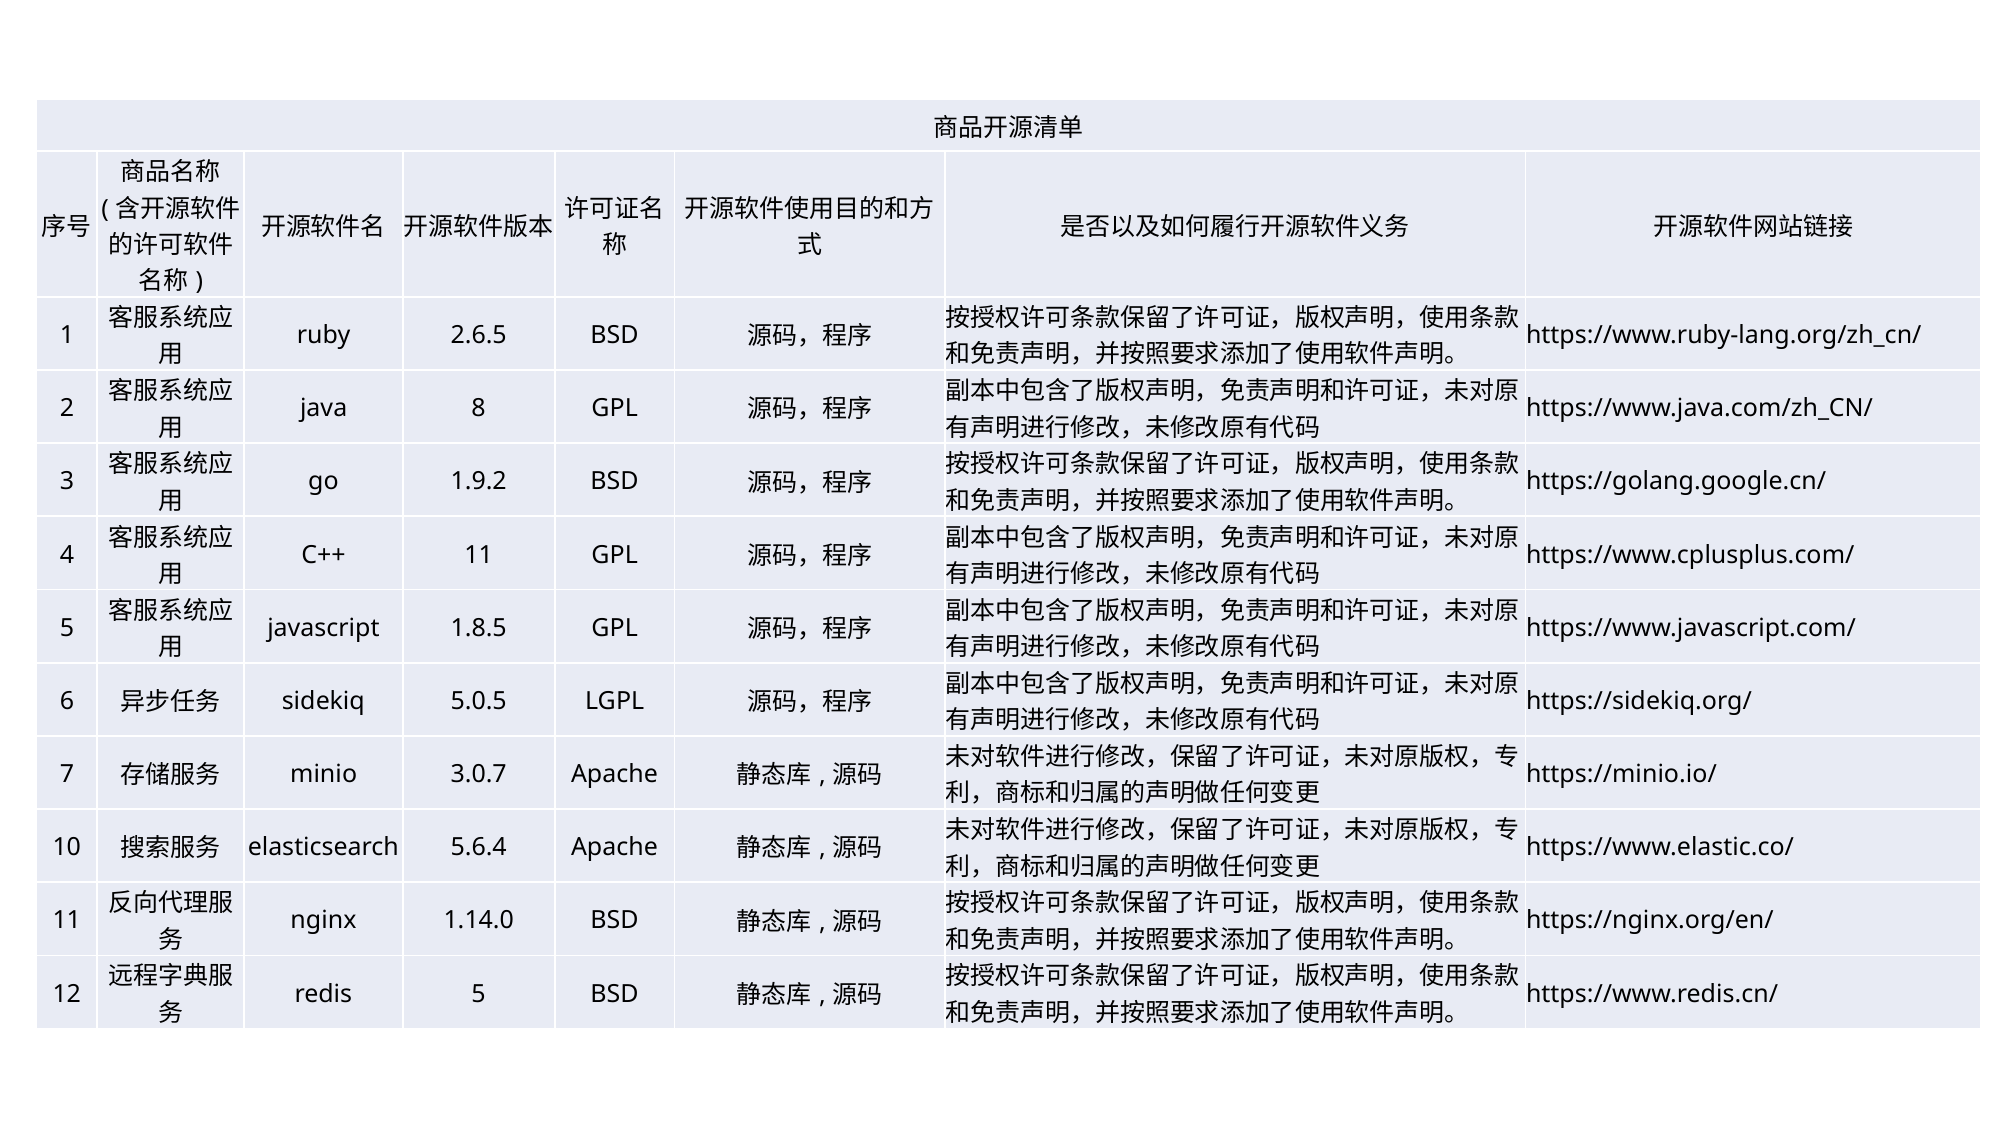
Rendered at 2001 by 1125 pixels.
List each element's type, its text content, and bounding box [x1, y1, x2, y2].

table_cell 2 [37, 371, 96, 442]
table_cell https://www.javascript.com/ [1526, 590, 1980, 662]
table_cell 副本中包含了版权声明，免责声明和许可证，未对原有声明进行修改，未修改原有代码 [946, 371, 1525, 442]
table_cell Apache [556, 810, 674, 881]
table_cell 按授权许可条款保留了许可证，版权声明，使用条款和免责声明，并按照要求添加了使用软件声明。 [946, 298, 1525, 369]
table_cell minio [245, 737, 402, 808]
table_cell 6 [37, 664, 96, 735]
table_cell 副本中包含了版权声明，免责声明和许可证，未对原有声明进行修改，未修改原有代码 [946, 664, 1525, 735]
table_cell 源码，程序 [675, 517, 944, 589]
table_cell BSD [556, 298, 674, 369]
table_cell https://www.redis.cn/ [1526, 956, 1980, 1028]
table_cell java [245, 371, 402, 442]
table_cell GPL [556, 590, 674, 662]
table_cell 源码，程序 [675, 664, 944, 735]
table_cell https://www.cplusplus.com/ [1526, 517, 1980, 589]
table_cell 1.8.5 [404, 590, 554, 662]
table_cell 存储服务 [98, 737, 243, 808]
table_cell Apache [556, 737, 674, 808]
table_cell 源码，程序 [675, 590, 944, 662]
table_cell https://golang.google.cn/ [1526, 444, 1980, 515]
table_cell GPL [556, 371, 674, 442]
table_cell 4 [37, 517, 96, 589]
table_cell 静态库,源码 [675, 737, 944, 808]
table_cell 开源软件名 [245, 152, 402, 296]
table_cell 5 [404, 956, 554, 1028]
table_cell 11 [37, 883, 96, 955]
table_cell 是否以及如何履行开源软件义务 [946, 152, 1525, 296]
table_cell https://minio.io/ [1526, 737, 1980, 808]
table_cell https://www.ruby-lang.org/zh_cn/ [1526, 298, 1980, 369]
table_cell 源码，程序 [675, 371, 944, 442]
table_cell ruby [245, 298, 402, 369]
table_header 商品开源清单 [37, 100, 1980, 150]
table_cell 1.9.2 [404, 444, 554, 515]
table_cell 静态库,源码 [675, 810, 944, 881]
table_cell sidekiq [245, 664, 402, 735]
table_cell 3 [37, 444, 96, 515]
table_cell https://www.java.com/zh_CN/ [1526, 371, 1980, 442]
table_cell 5 [37, 590, 96, 662]
table_cell 1 [37, 298, 96, 369]
table_cell BSD [556, 883, 674, 955]
table_cell 5.0.5 [404, 664, 554, 735]
table_cell 序号 [37, 152, 96, 296]
table_cell 客服系统应用 [98, 444, 243, 515]
table_cell LGPL [556, 664, 674, 735]
table_cell 客服系统应用 [98, 517, 243, 589]
table_cell 商品名称 (含开源软件的许可软件名称) [98, 152, 243, 296]
table_cell BSD [556, 956, 674, 1028]
table_cell go [245, 444, 402, 515]
table_cell 未对软件进行修改，保留了许可证，未对原版权，专利，商标和归属的声明做任何变更 [946, 737, 1525, 808]
table_cell 客服系统应用 [98, 590, 243, 662]
table_cell javascript [245, 590, 402, 662]
table_cell 副本中包含了版权声明，免责声明和许可证，未对原有声明进行修改，未修改原有代码 [946, 517, 1525, 589]
table_cell 10 [37, 810, 96, 881]
table_cell 反向代理服务 [98, 883, 243, 955]
table_cell 异步任务 [98, 664, 243, 735]
table_cell 源码，程序 [675, 298, 944, 369]
table_cell 客服系统应用 [98, 371, 243, 442]
table_cell 开源软件版本 [404, 152, 554, 296]
table_cell https://sidekiq.org/ [1526, 664, 1980, 735]
table_cell 静态库,源码 [675, 883, 944, 955]
table_cell 1.14.0 [404, 883, 554, 955]
table_cell 静态库,源码 [675, 956, 944, 1028]
table_cell 5.6.4 [404, 810, 554, 881]
table_cell 客服系统应用 [98, 298, 243, 369]
table_cell 源码，程序 [675, 444, 944, 515]
table_cell https://www.elastic.co/ [1526, 810, 1980, 881]
table_cell 开源软件使用目的和方式 [675, 152, 944, 296]
table_cell BSD [556, 444, 674, 515]
table_cell https://nginx.org/en/ [1526, 883, 1980, 955]
table_cell 副本中包含了版权声明，免责声明和许可证，未对原有声明进行修改，未修改原有代码 [946, 590, 1525, 662]
table_cell 远程字典服务 [98, 956, 243, 1028]
table_cell 开源软件网站链接 [1526, 152, 1980, 296]
table_cell 许可证名称 [556, 152, 674, 296]
table_cell 按授权许可条款保留了许可证，版权声明，使用条款和免责声明，并按照要求添加了使用软件声明。 [946, 956, 1525, 1028]
table_cell 按授权许可条款保留了许可证，版权声明，使用条款和免责声明，并按照要求添加了使用软件声明。 [946, 444, 1525, 515]
table_cell 未对软件进行修改，保留了许可证，未对原版权，专利，商标和归属的声明做任何变更 [946, 810, 1525, 881]
table_cell 8 [404, 371, 554, 442]
table_cell elasticsearch [245, 810, 402, 881]
table_cell GPL [556, 517, 674, 589]
table_cell 按授权许可条款保留了许可证，版权声明，使用条款和免责声明，并按照要求添加了使用软件声明。 [946, 883, 1525, 955]
table_cell nginx [245, 883, 402, 955]
table_cell 2.6.5 [404, 298, 554, 369]
table_cell 11 [404, 517, 554, 589]
table_cell 12 [37, 956, 96, 1028]
table_cell 3.0.7 [404, 737, 554, 808]
table_cell 搜索服务 [98, 810, 243, 881]
table_cell C++ [245, 517, 402, 589]
table_cell redis [245, 956, 402, 1028]
table_cell 7 [37, 737, 96, 808]
